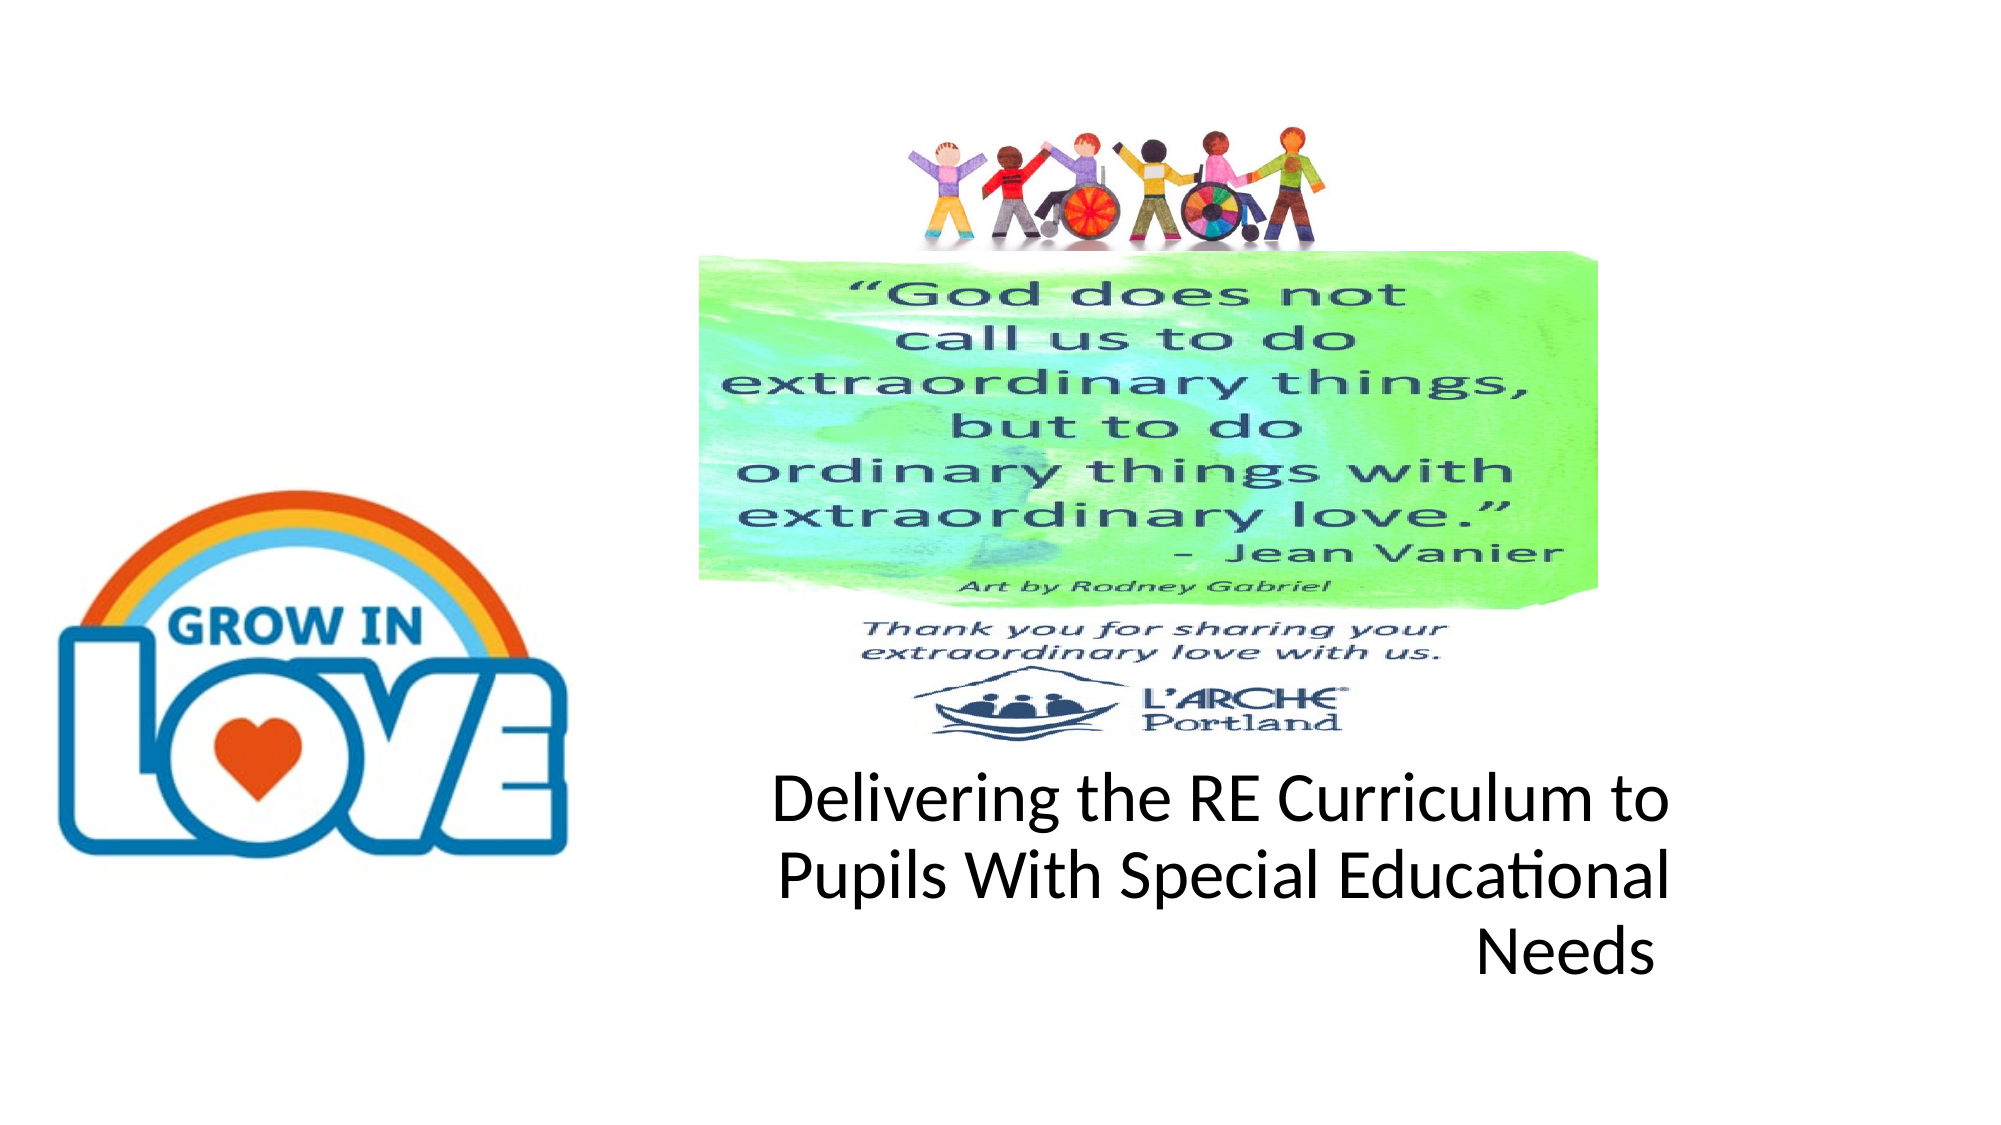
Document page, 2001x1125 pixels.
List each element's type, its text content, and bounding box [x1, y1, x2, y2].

picture [52, 465, 573, 985]
picture [699, 105, 1598, 745]
title Delivering the RE Curriculum to Pupils With Special Educational Needs [675, 752, 1681, 1003]
